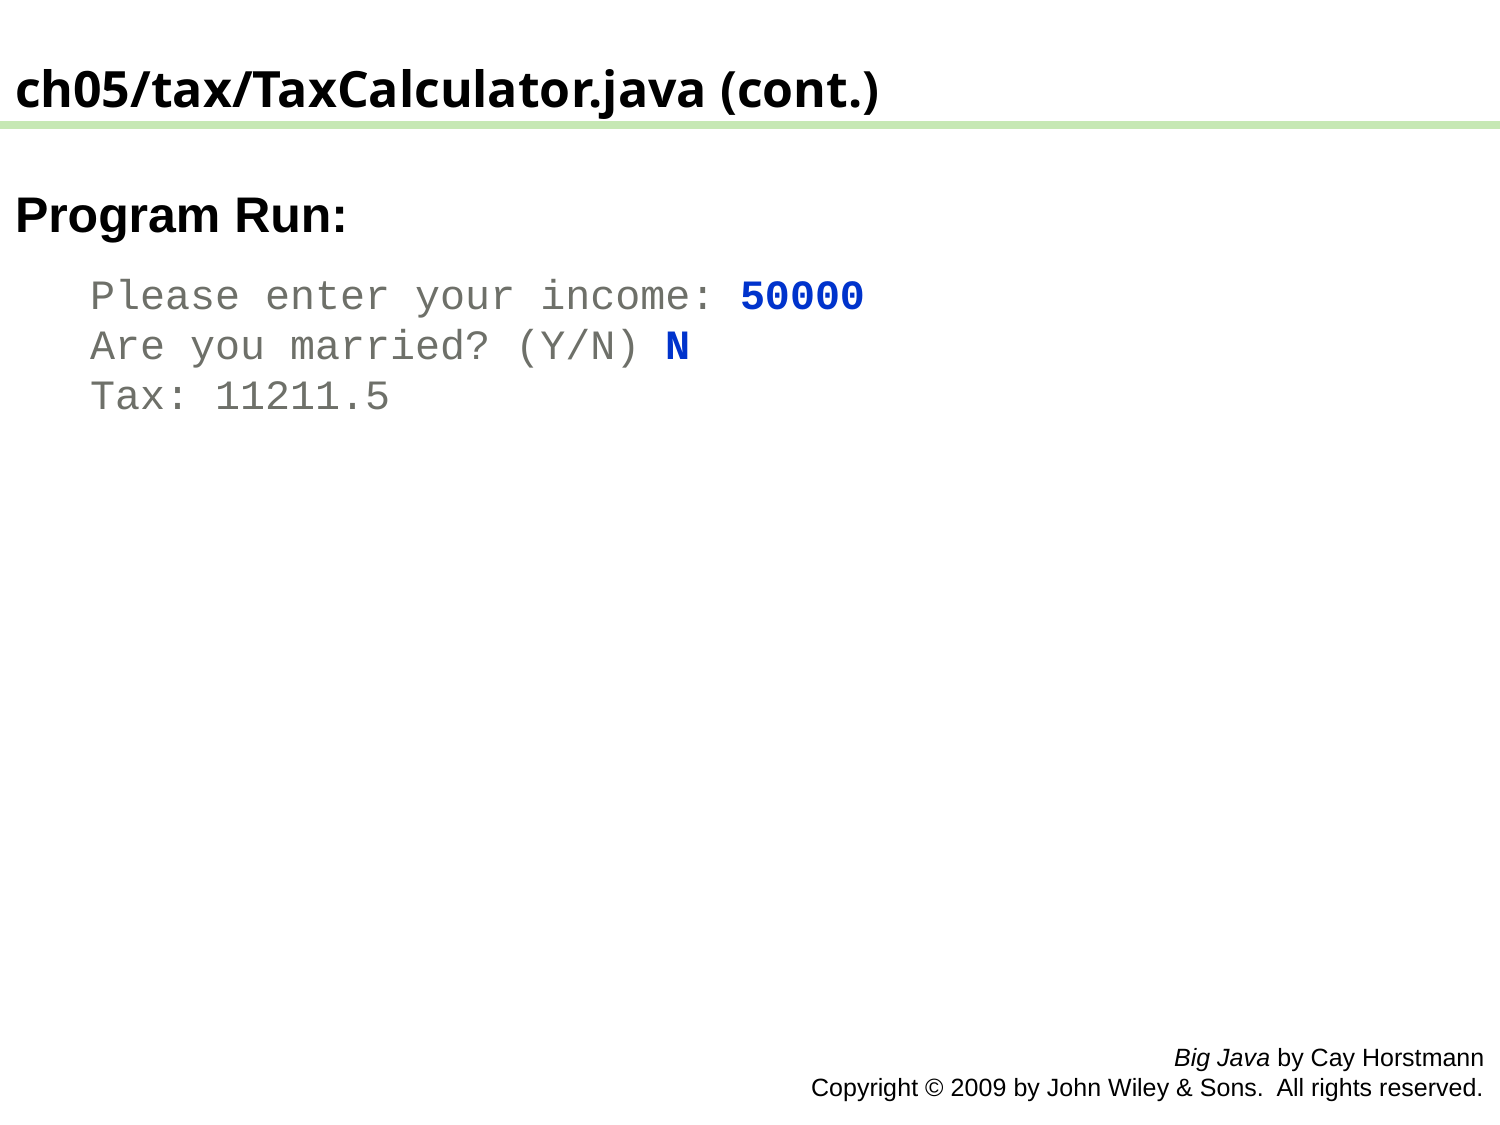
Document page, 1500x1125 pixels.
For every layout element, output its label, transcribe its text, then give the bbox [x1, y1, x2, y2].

text_box Program Run: Please enter your income: 50000 Are you married? (Y/N) N Tax: 11211.5 [0, 174, 1500, 428]
text_box ch05/tax/TaxCalculator.java (cont.) [0, 49, 1150, 125]
text_box Big Java by Cay Horstmann Copyright © 2009 by John Wiley & Sons. All rights reserved. [787, 1034, 1500, 1113]
